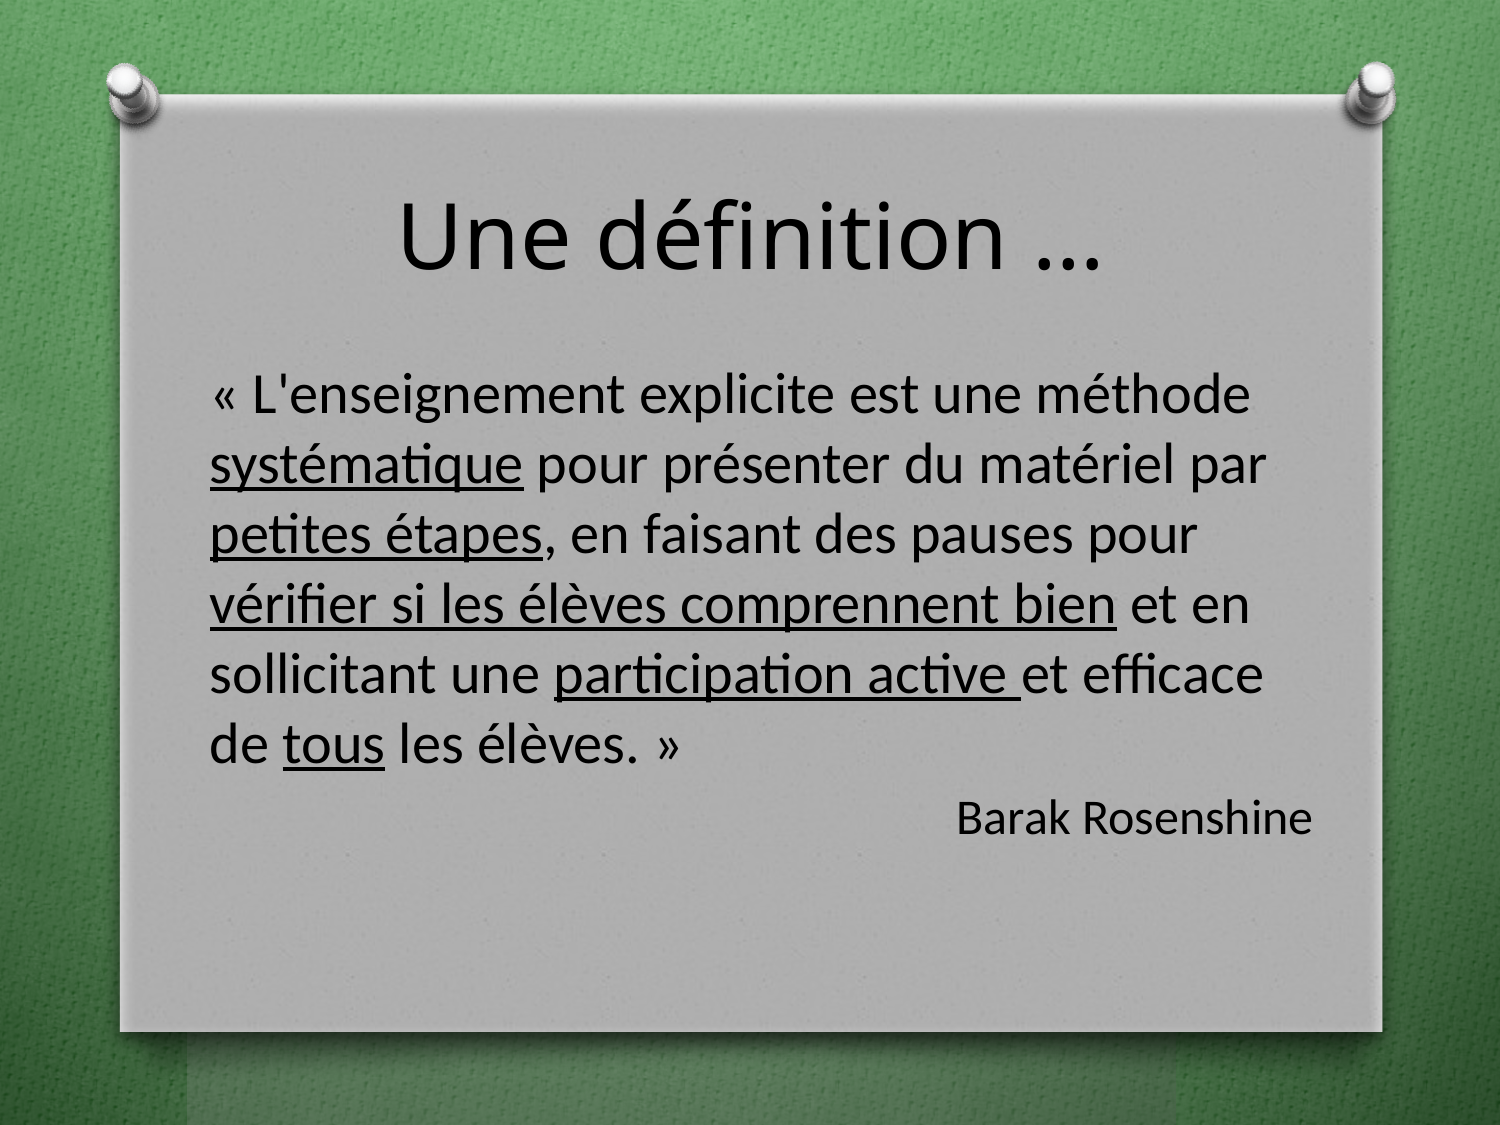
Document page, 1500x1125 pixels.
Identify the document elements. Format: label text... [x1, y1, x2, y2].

list « L'enseignement explicite est une méthode systématique pour présenter du matériel par petites étapes, en faisant des pauses pour vérifier si les élèves comprennent bien et en sollicitant une participation active et efficace de tous les élèves. » Barak Rosenshine [194, 347, 1329, 939]
picture [75, 29, 198, 153]
picture [1317, 35, 1439, 156]
title Une définition … [179, 134, 1323, 332]
